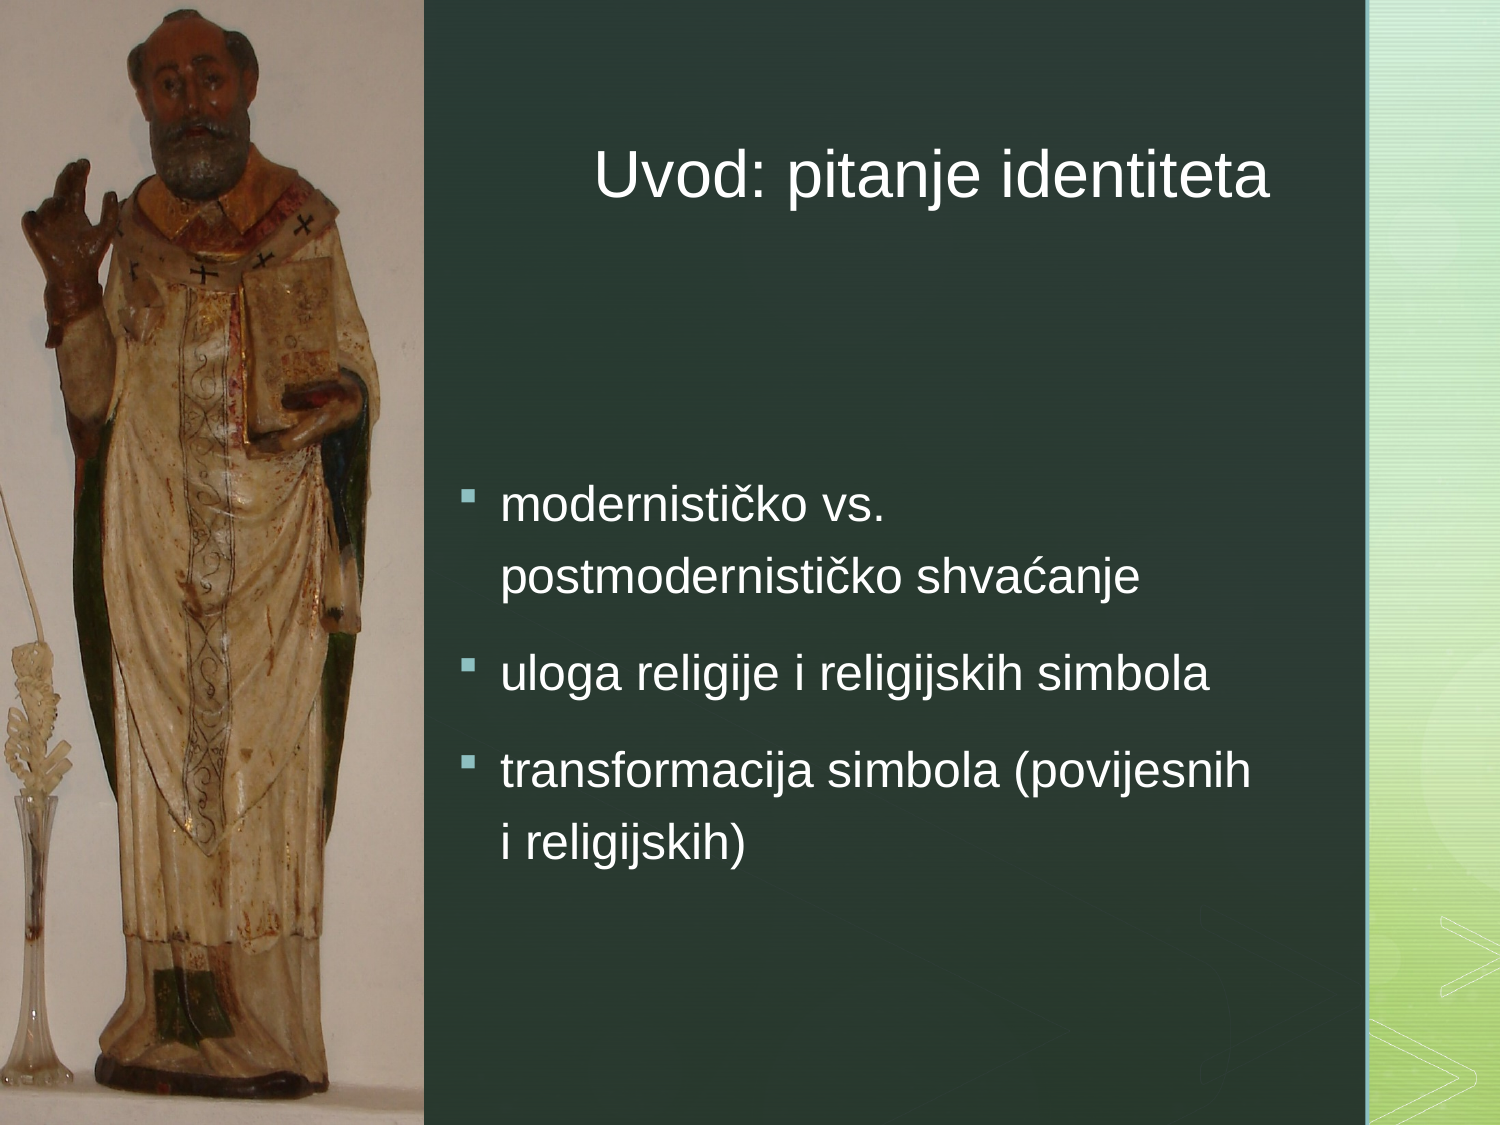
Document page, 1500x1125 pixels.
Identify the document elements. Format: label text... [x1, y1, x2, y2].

list modernističko vs. postmodernističko shvaćanje uloga religije i religijskih simbola transformacija simbola (povijesnih i religijskih) [442, 336, 1286, 993]
picture [0, 0, 425, 1125]
title Uvod: pitanje identiteta [425, 132, 1286, 310]
picture [1370, 0, 1500, 1125]
